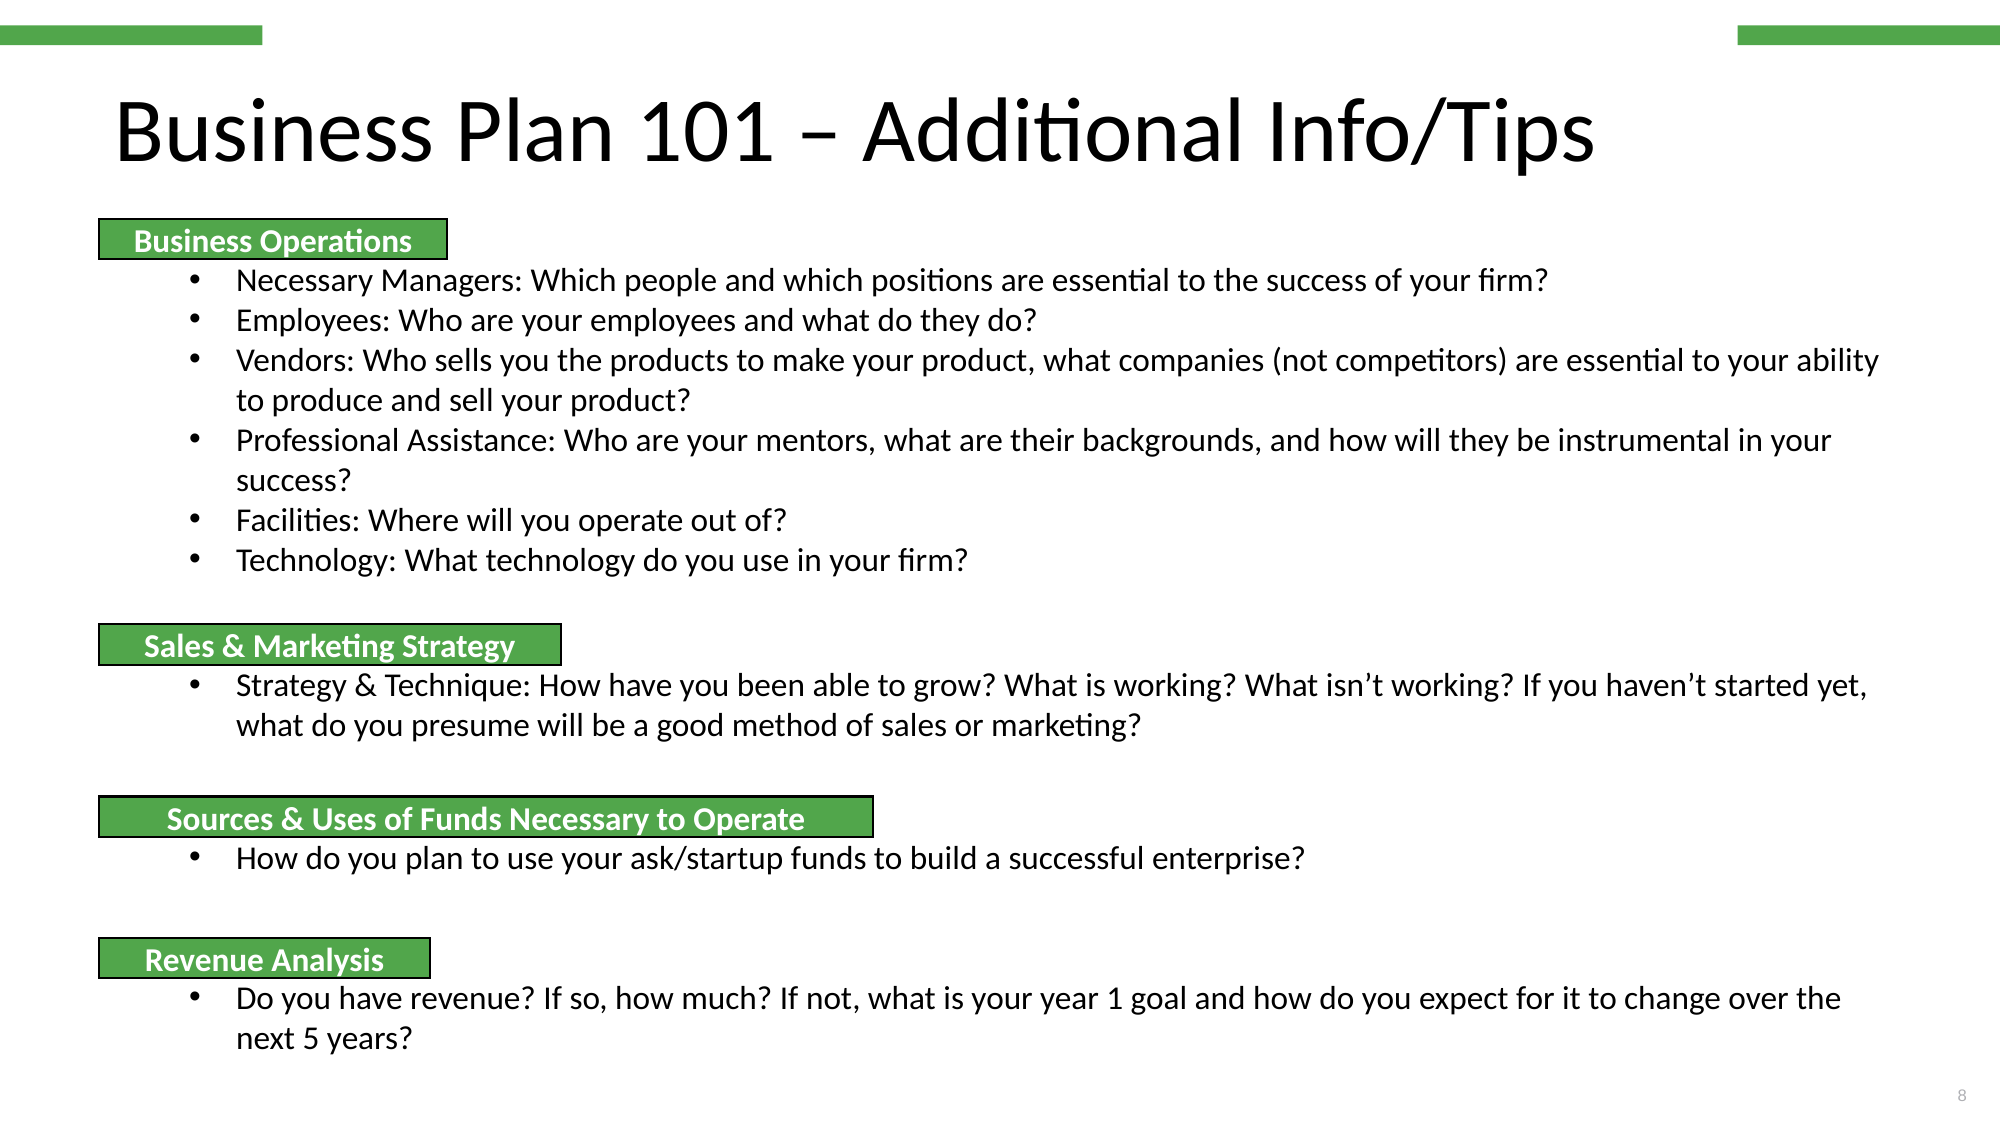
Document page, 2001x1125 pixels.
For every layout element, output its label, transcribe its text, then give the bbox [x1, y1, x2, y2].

text_box Business Operations: Necessary Managers: Which people and which positions are essential to the success of your firm? Employees: Who are your employees and what do they do? Vendors: Who sells you the products to make your product, what companies (not competitors) are essential to your ability to produce and sell your product? Professional Assistance: Who are your mentors, what are their backgrounds, and how will they be instrumental in your success? Facilities: Where will you operate out of? Technology: What technology do you use in your firm? [99, 211, 1901, 590]
text_box Sources and Uses of Funds Necessary to Operate: How do you plan to use your ask/startup funds to build a successful enterprise? [99, 789, 1901, 885]
text_box Sales & Marketing Strategy [98, 623, 562, 666]
text_box Sales & Marketing Strategies: Strategy & Technique: How have you been able to grow? What is working? What isn’t working? If you haven’t started yet, what do you presume will be a good method of sales or marketing? [99, 616, 1901, 753]
text_box 8 [1906, 1077, 1982, 1110]
text_box [0, 24, 263, 46]
text_box Revenue Analysis: Do you have revenue? If so, how much? If not, what is your year 1 goal and how do you expect for it to change over the next 5 years? [99, 928, 1901, 1066]
text_box Revenue Analysis [98, 937, 431, 979]
text_box [1736, 24, 2000, 46]
text_box Sources & Uses of Funds Necessary to Operate [98, 795, 874, 838]
text_box Business Operations [98, 218, 448, 260]
title Business Plan 101 – Additional Info/Tips [99, 74, 1901, 184]
